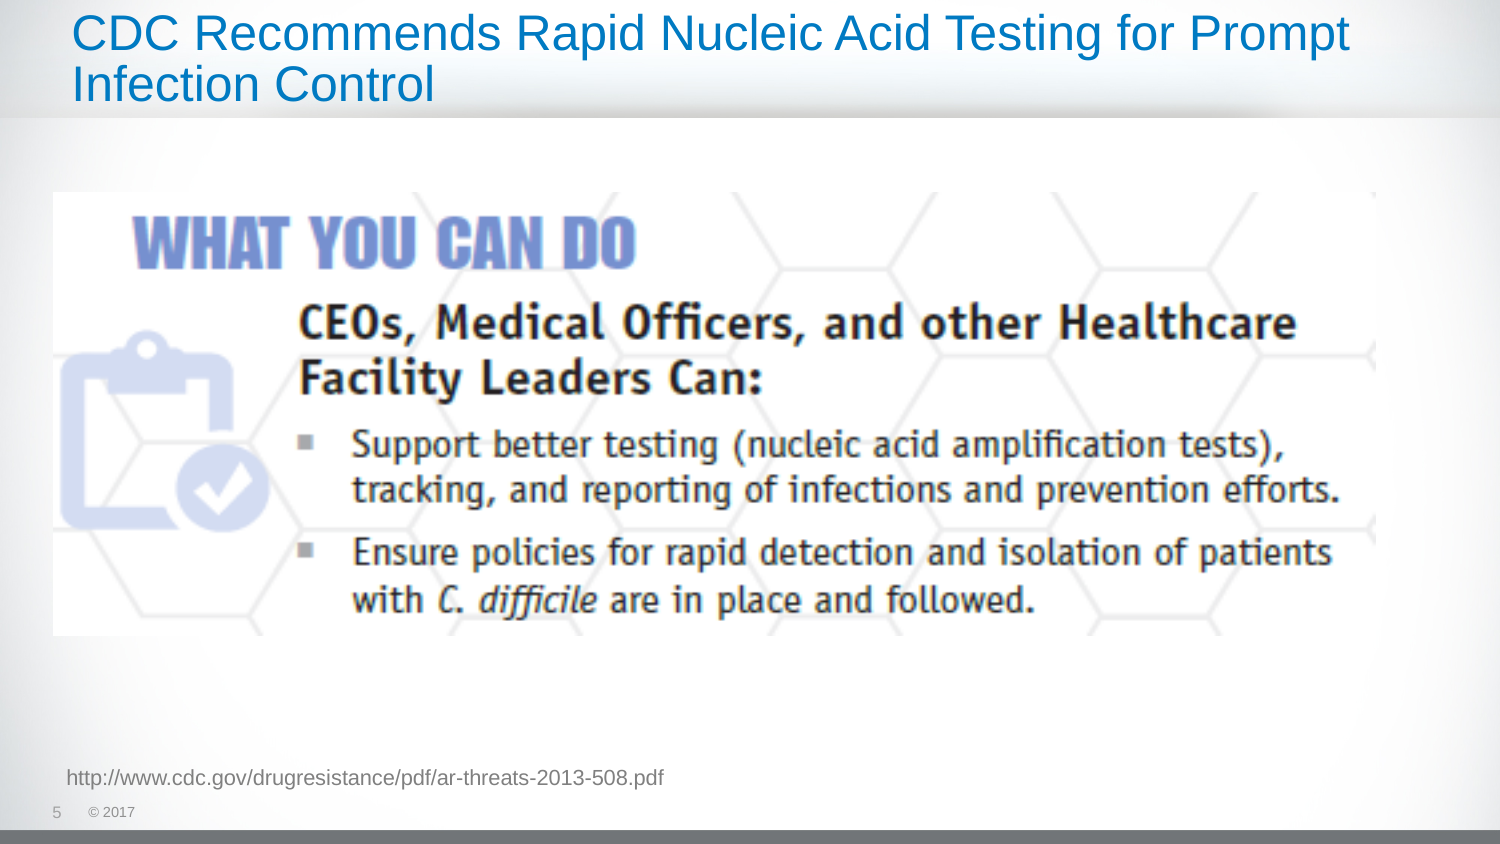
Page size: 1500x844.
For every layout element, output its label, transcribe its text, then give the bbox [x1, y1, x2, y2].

title CDC Recommends Rapid Nucleic Acid Testing for Prompt Infection Control [56, 0, 1413, 122]
text_box http://www.cdc.gov/drugresistance/pdf/ar-threats-2013-508.pdf [51, 716, 1447, 797]
picture [0, 0, 1500, 844]
